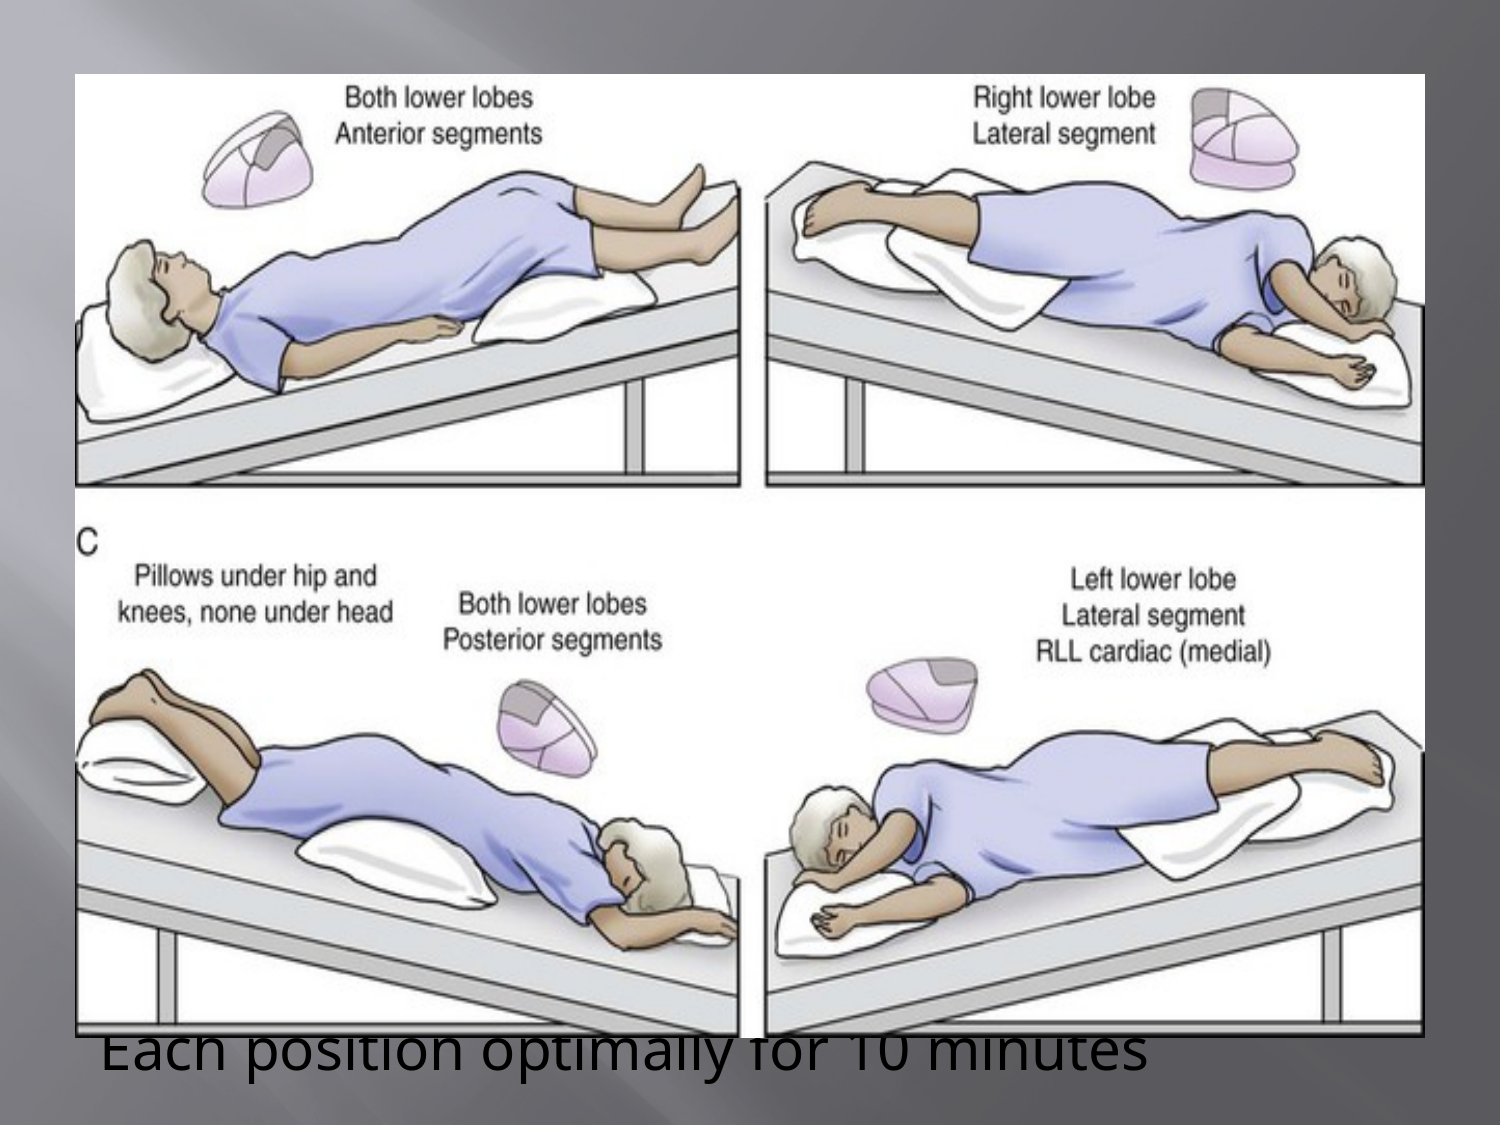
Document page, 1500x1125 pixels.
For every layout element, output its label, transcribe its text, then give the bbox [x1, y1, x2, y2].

list Each position optimally for 10 minutes [62, 187, 1413, 1113]
picture [74, 74, 1426, 1038]
